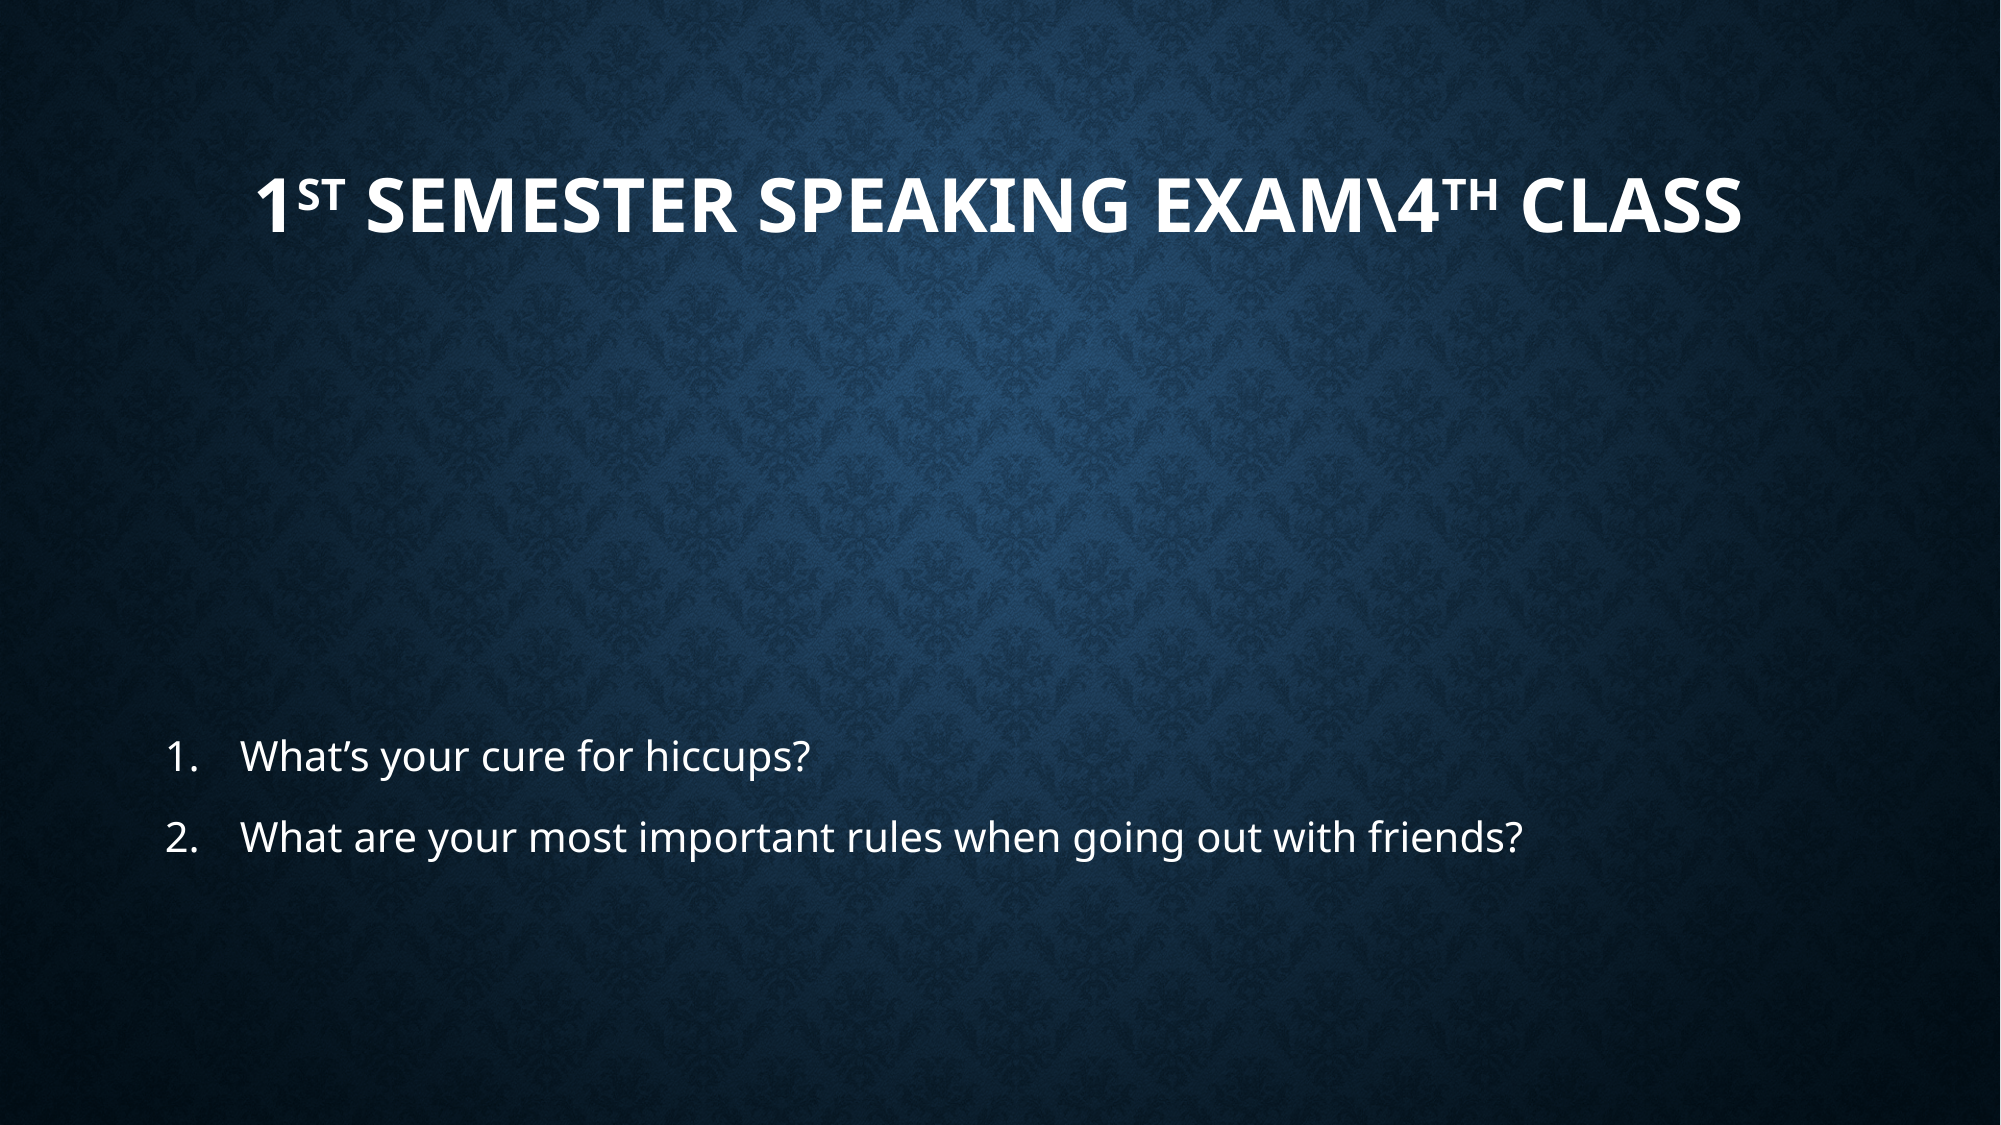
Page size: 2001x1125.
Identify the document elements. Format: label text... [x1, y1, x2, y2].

title 1st Semester Speaking Exam\4th Class [149, 99, 1849, 318]
list What’s your cure for hiccups? What are your most important rules when going out with friends? [149, 712, 1849, 950]
